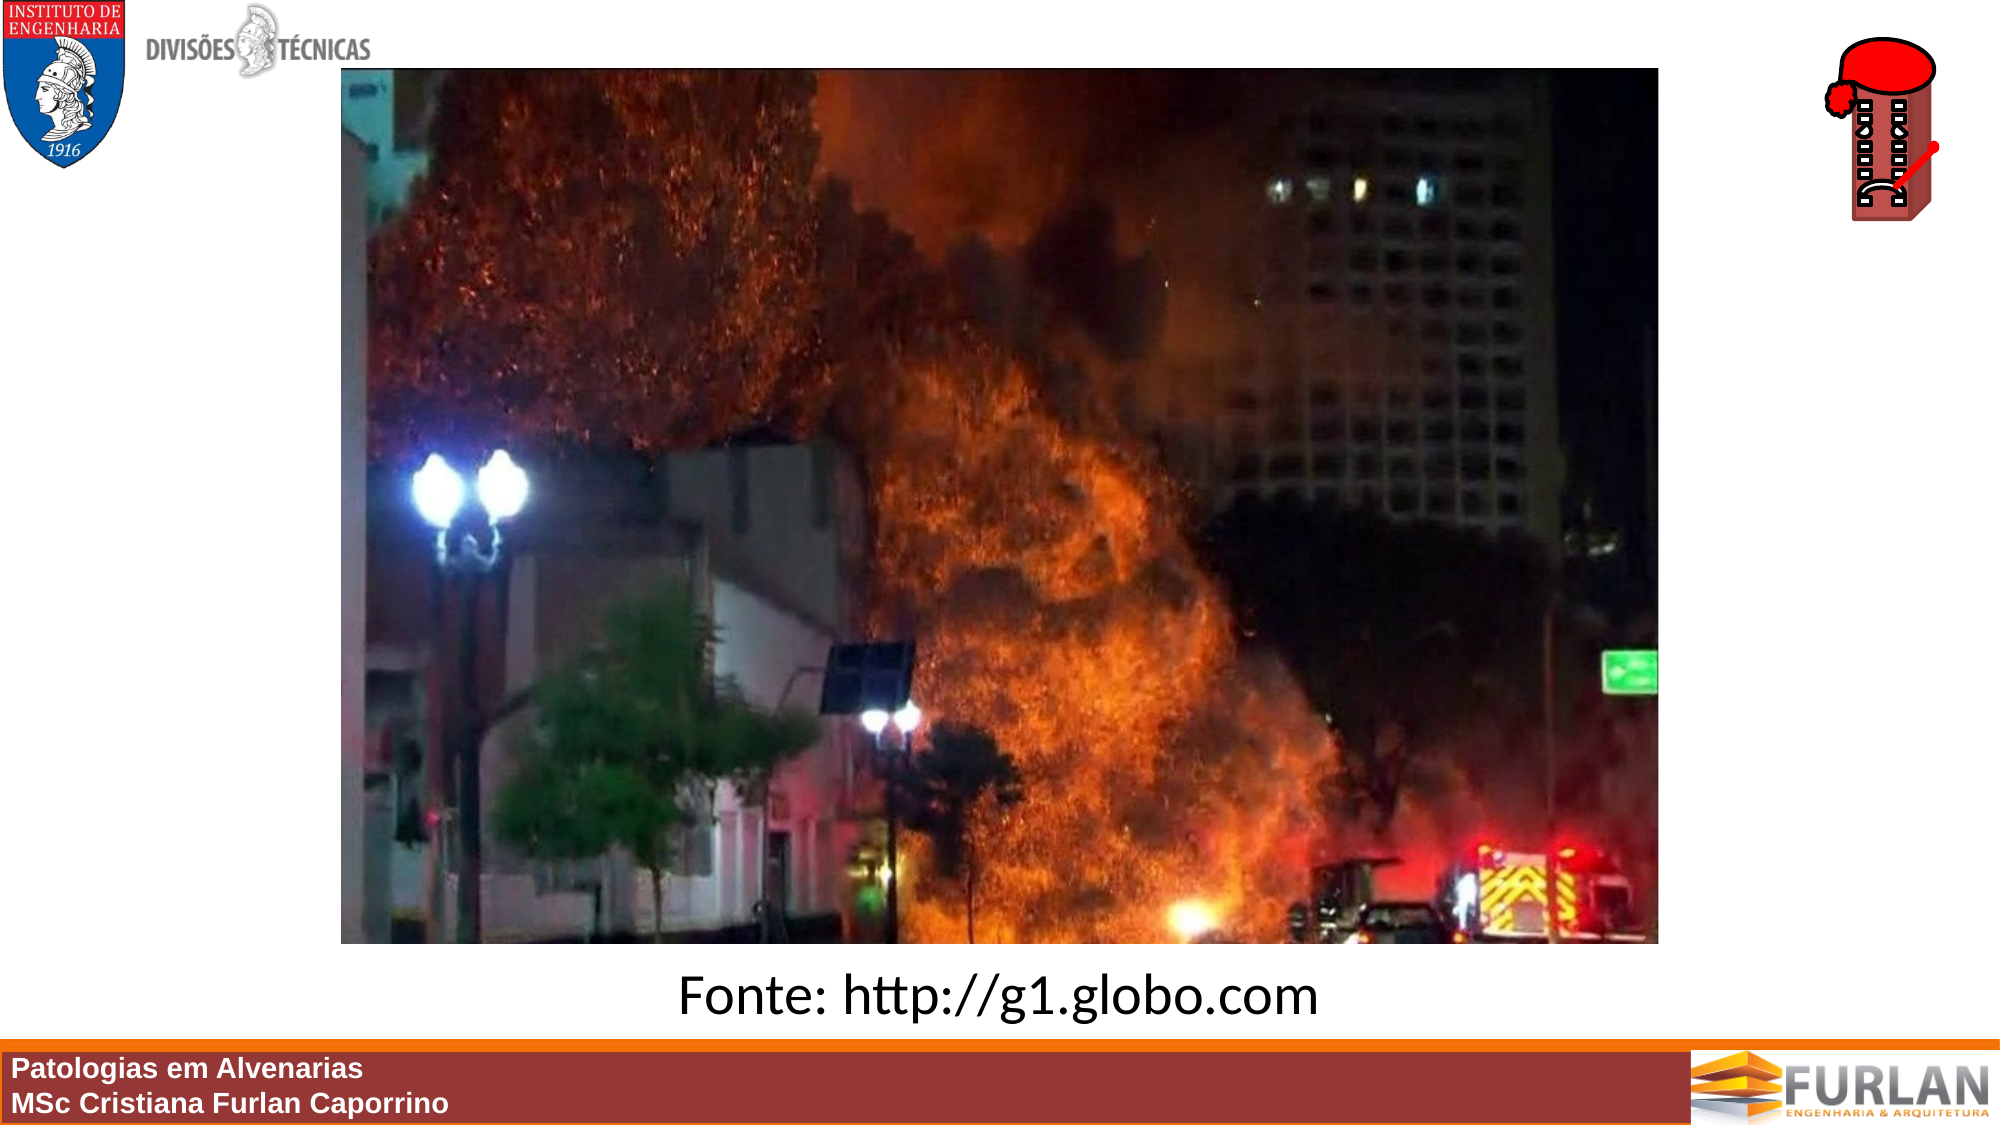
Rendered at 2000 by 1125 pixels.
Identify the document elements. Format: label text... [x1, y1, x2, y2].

text_box [0, 1039, 2000, 1050]
picture [1690, 1049, 2000, 1125]
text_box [1826, 39, 1940, 220]
picture [0, 0, 1659, 944]
text_box Fonte: http://g1.globo.com [22, 949, 1978, 1034]
text_box Patologias em Alvenarias MSc Cristiana Furlan Caporrino [0, 1050, 573, 1125]
text_box [573, 1050, 1688, 1125]
